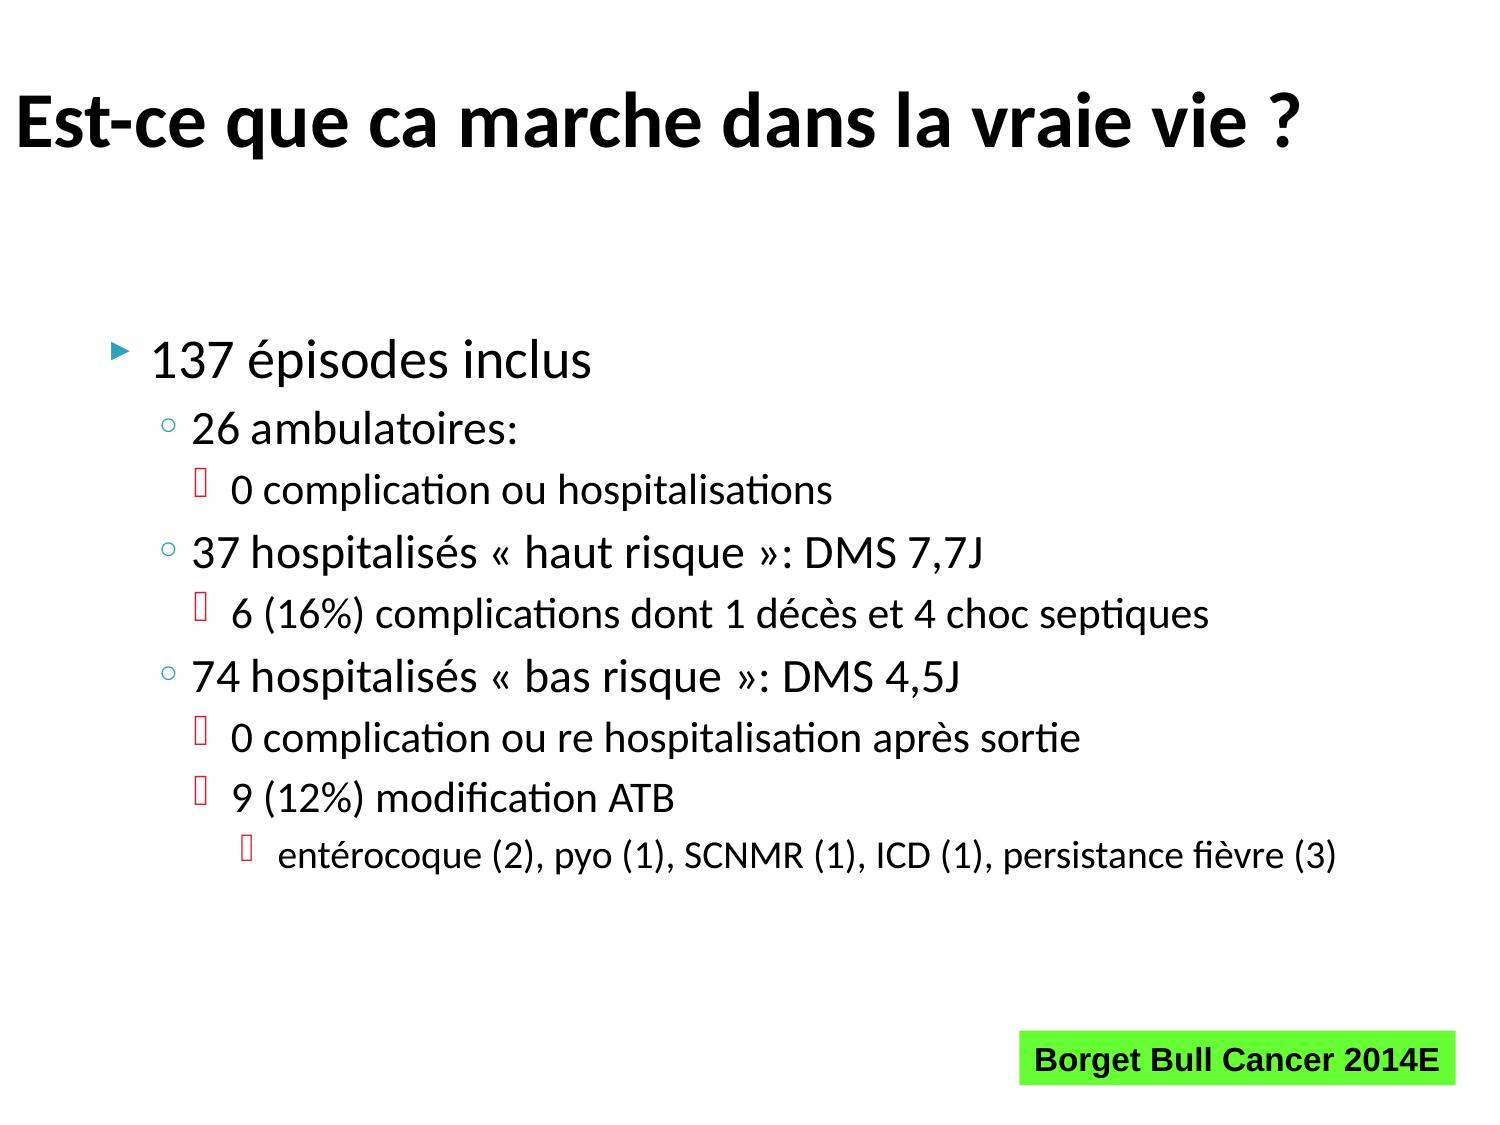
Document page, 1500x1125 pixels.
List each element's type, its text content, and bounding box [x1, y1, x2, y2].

text_box Borget Bull Cancer 2014E [1019, 1030, 1456, 1086]
list 137 épisodes inclus 26 ambulatoires: 0 complication ou hospitalisations 37 hospitalisés « haut risque »: DMS 7,7J 6 (16%) complications dont 1 décès et 4 choc septiques 74 hospitalisés « bas risque »: DMS 4,5J 0 complication ou re hospitalisation après sortie 9 (12%) modification ATB entérocoque (2), pyo (1), SCNMR (1), ICD (1), persistance fièvre (3) [74, 314, 1426, 986]
title Est-ce que ca marche dans la vraie vie ? [0, 0, 1500, 232]
